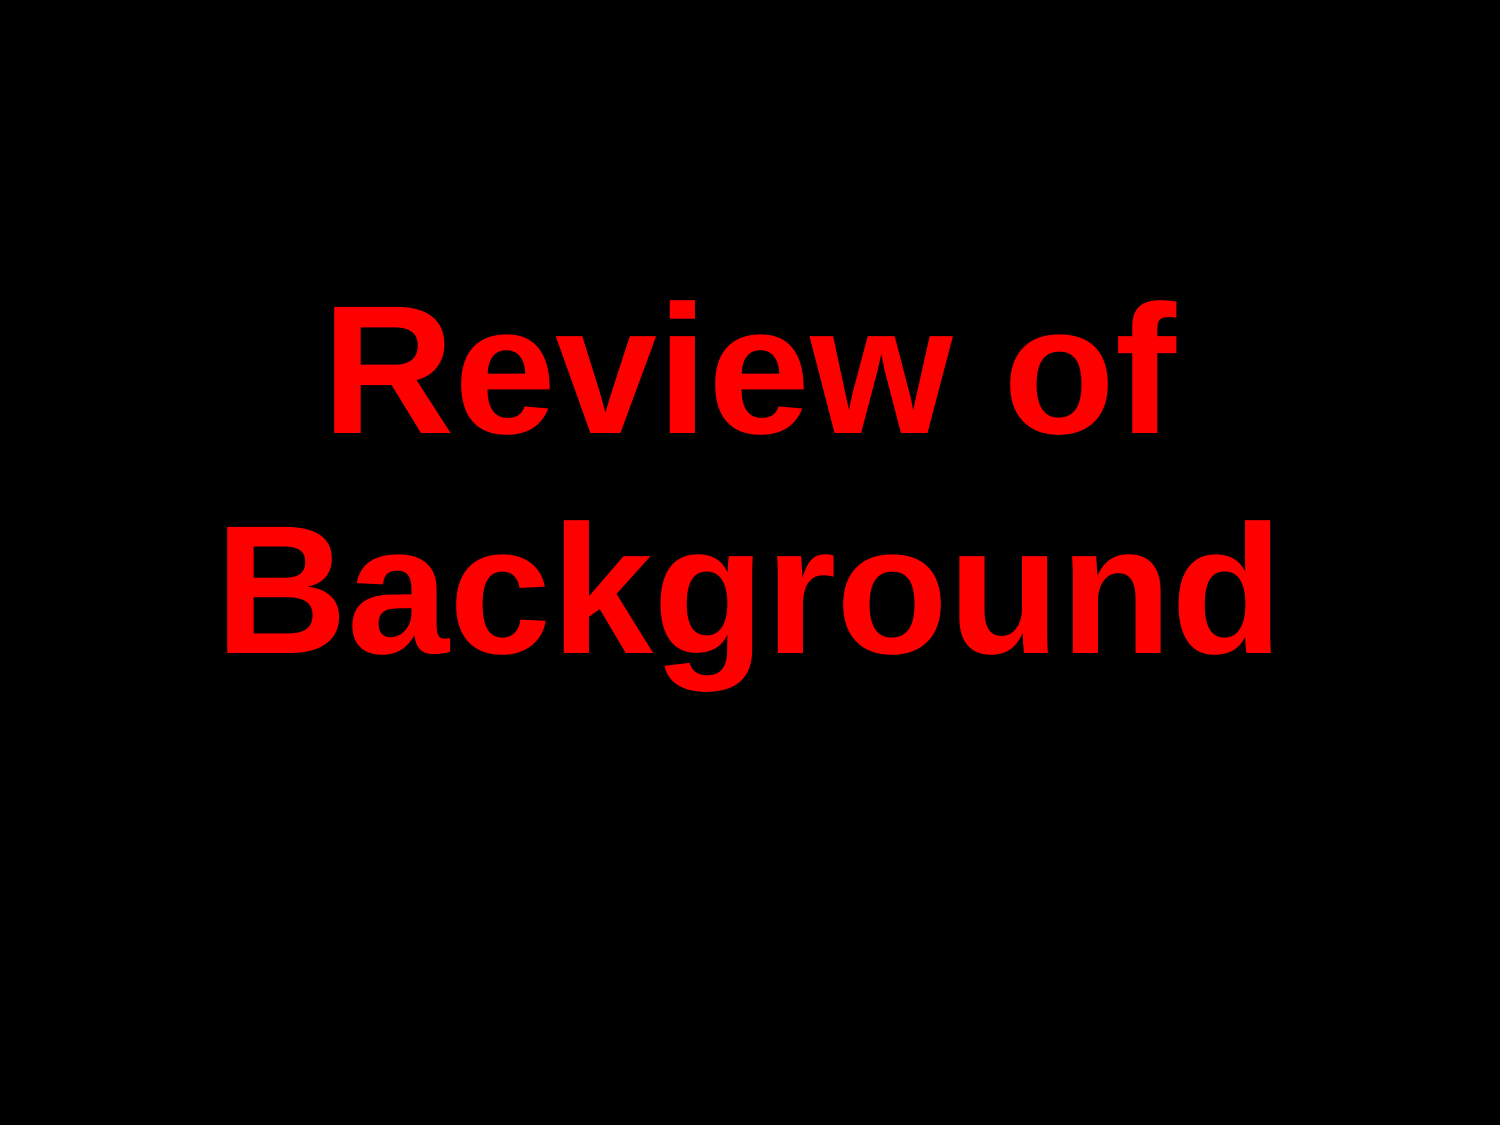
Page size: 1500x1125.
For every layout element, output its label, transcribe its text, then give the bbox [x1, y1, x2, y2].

title Review of Background [112, 349, 1388, 591]
